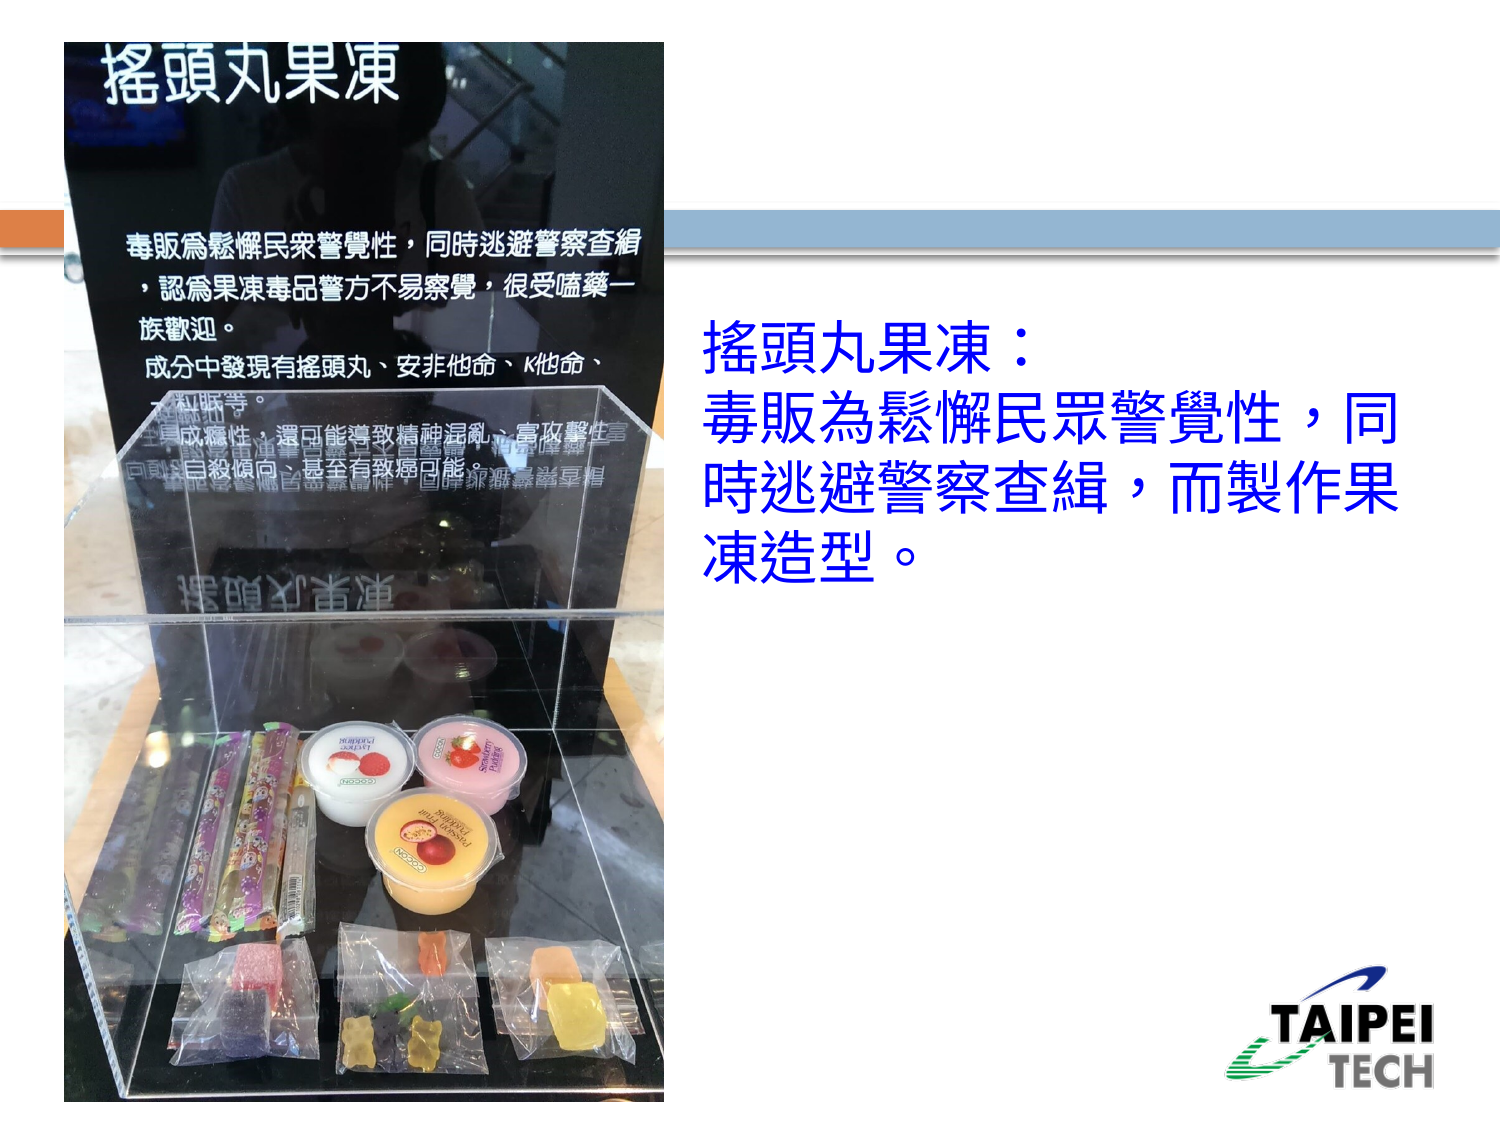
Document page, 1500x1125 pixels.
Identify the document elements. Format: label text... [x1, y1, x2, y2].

text_box 搖頭丸果凍： 毒販為鬆懈民眾警覺性，同時逃避警察查緝，而製作果凍造型。 [686, 304, 1437, 599]
picture [1211, 958, 1446, 1097]
picture [64, 42, 664, 1102]
